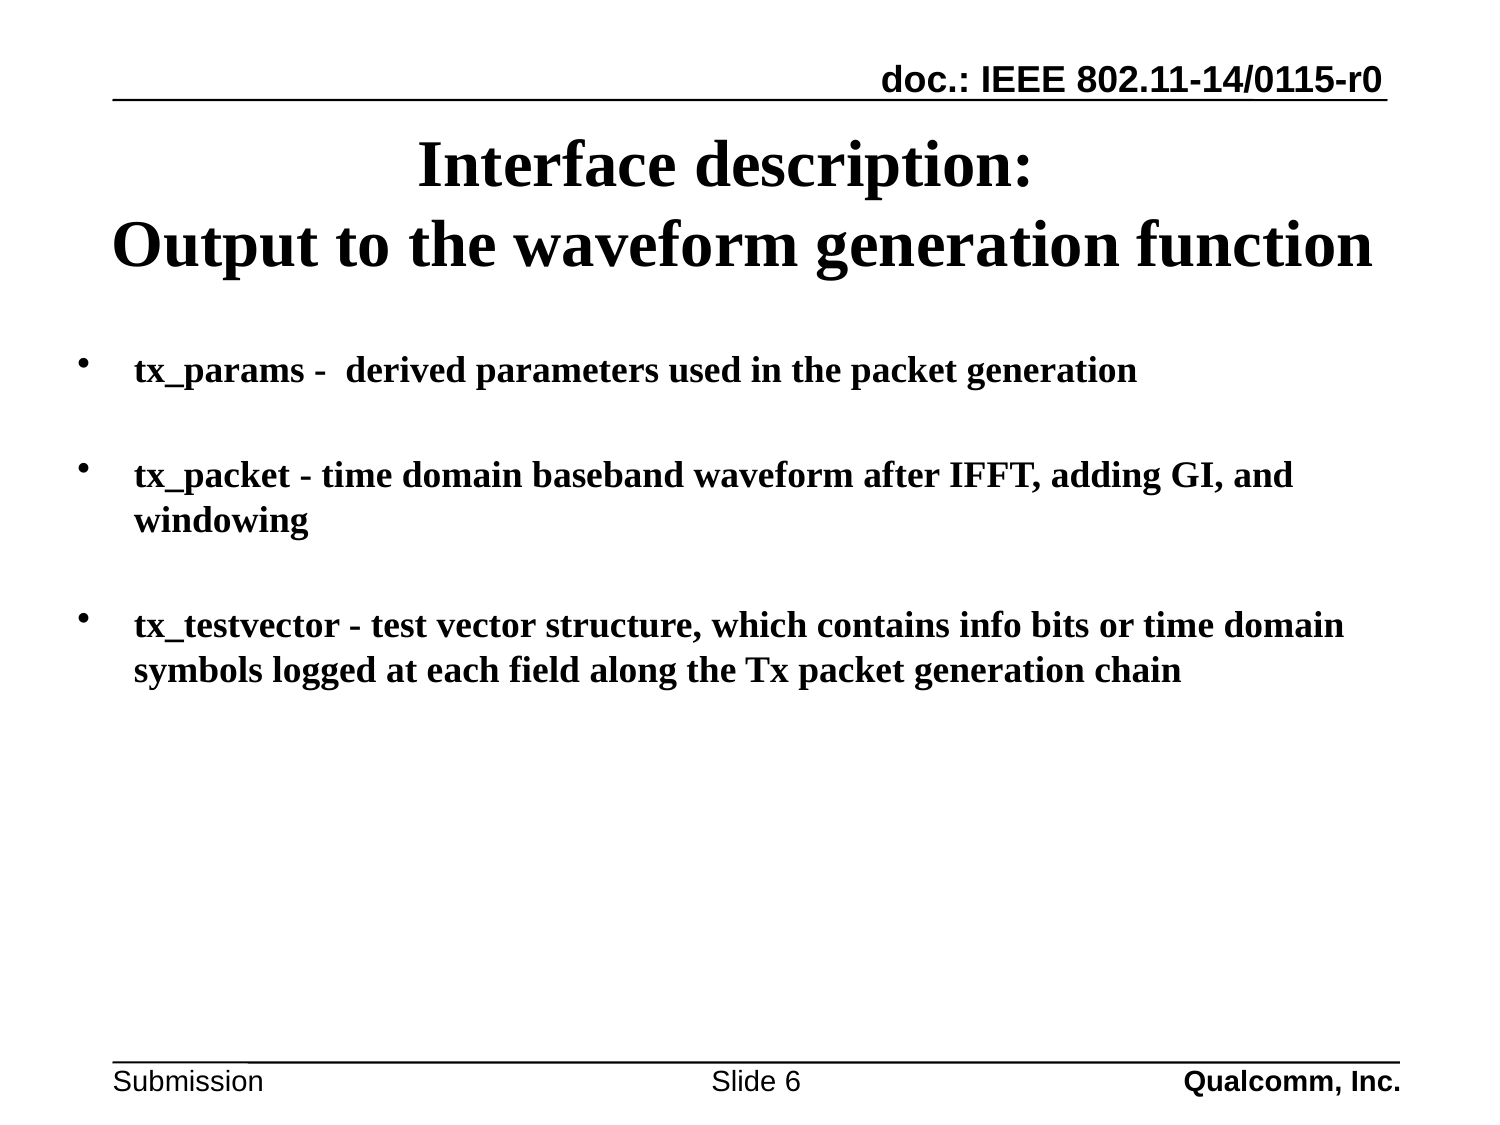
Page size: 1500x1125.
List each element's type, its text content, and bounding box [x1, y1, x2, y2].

title Interface description: Output to the waveform generation function [62, 124, 1426, 276]
footer Qualcomm, Inc. [1024, 1061, 1402, 1098]
list tx_params - derived parameters used in the packet generation tx_packet - time domain baseband waveform after IFFT, adding GI, and windowing tx_testvector - test vector structure, which contains info bits or time domain symbols logged at each field along the Tx packet generation chain [62, 337, 1426, 1001]
slide_number Slide 6 [701, 1061, 812, 1098]
